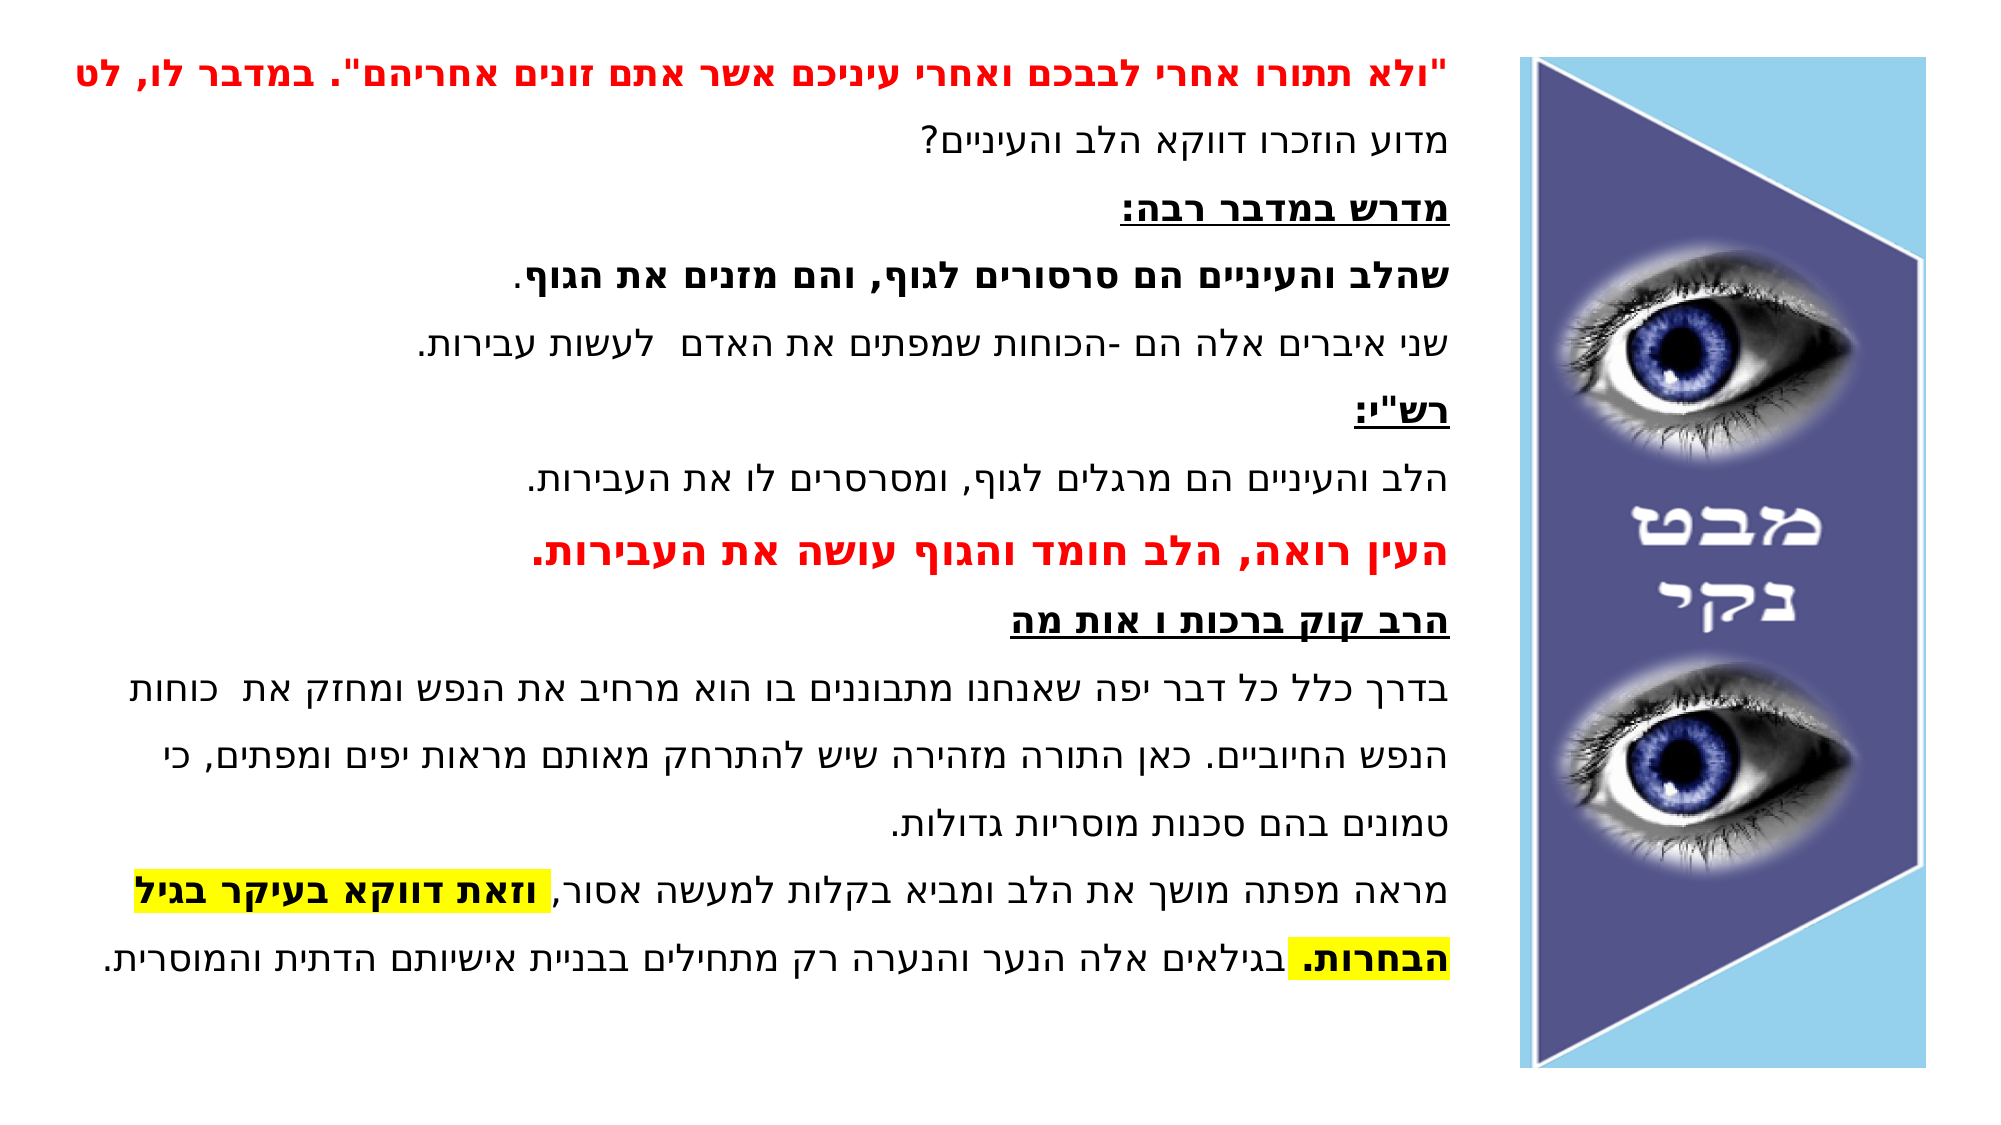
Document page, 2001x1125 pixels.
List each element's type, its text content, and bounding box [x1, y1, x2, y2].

picture [1519, 56, 1926, 1069]
text_box "ולא תתורו אחרי לבבכם ואחרי עיניכם אשר אתם זונים אחריהם". במדבר לו, לט מדוע הוזכרו דווקא הלב והעיניים? מדרש במדבר רבה: שהלב והעיניים הם סרסורים לגוף, והם מזנים את הגוף. שני איברים אלה הם -הכוחות שמפתים את האדם לעשות עבירות. רש"י: הלב והעיניים הם מרגלים לגוף, ומסרסרים לו את העבירות. העין רואה, הלב חומד והגוף עושה את העבירות. הרב קוק ברכות ו אות מה בדרך כלל כל דבר יפה שאנחנו מתבוננים בו הוא מרחיב את הנפש ומחזק את כוחות הנפש החיוביים. כאן התורה מזהירה שיש להתרחק מאותם מראות יפים ומפתים, כי טמונים בהם סכנות מוסריות גדולות. מראה מפתה מושך את הלב ומביא בקלות למעשה אסור, וזאת דווקא בעיקר בגיל הבחרות. בגילאים אלה הנער והנערה רק מתחילים בבניית אישיותם הדתית והמוסרית. [39, 19, 1465, 987]
